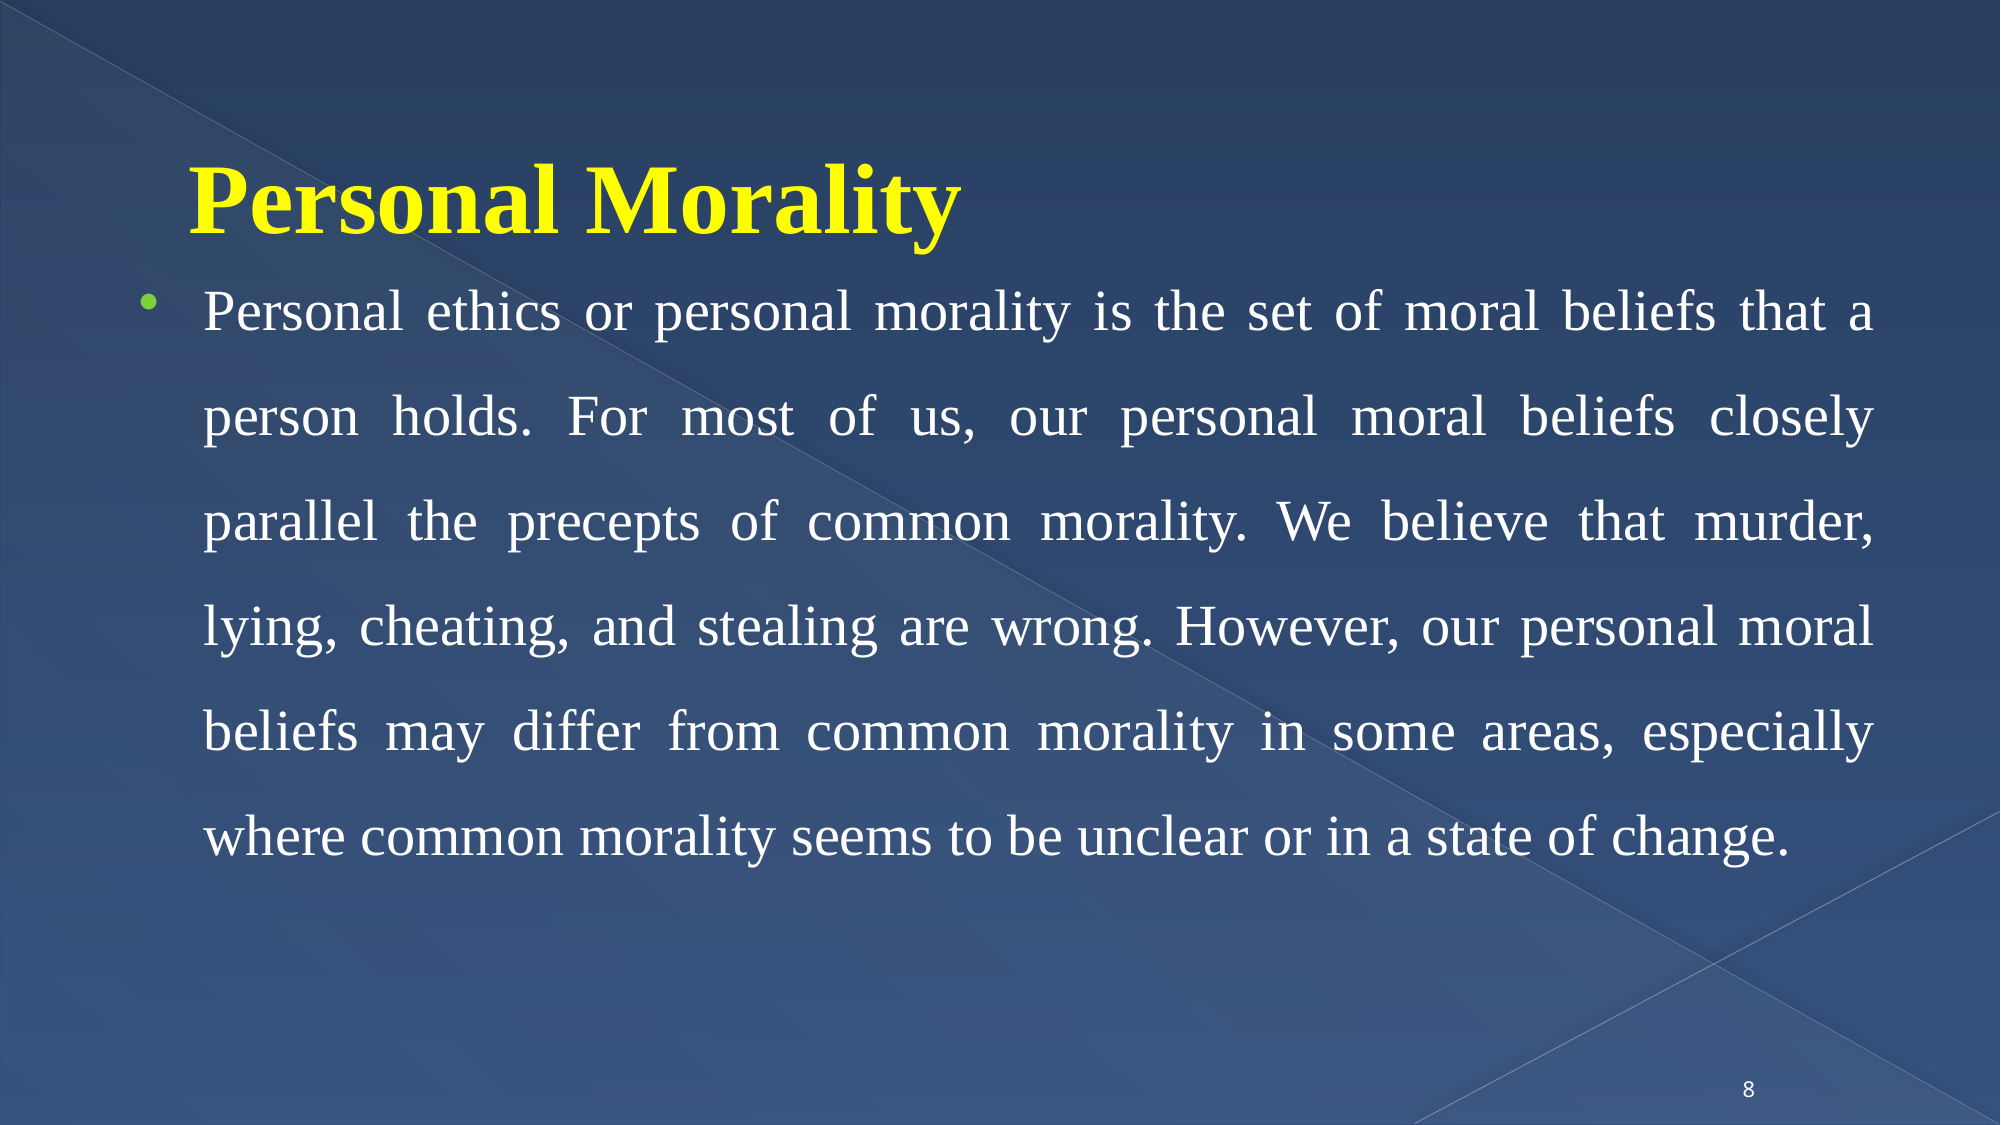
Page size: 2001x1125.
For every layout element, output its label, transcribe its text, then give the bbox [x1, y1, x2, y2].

list Personal ethics or personal morality is the set of moral beliefs that a person holds. For most of us, our personal moral beliefs closely parallel the precepts of common morality. We believe that murder, lying, cheating, and stealing are wrong. However, our personal moral beliefs may differ from common morality in some areas, especially where common morality seems to be unclear or in a state of change. [115, 148, 1891, 809]
slide_number 8 [1659, 1063, 1770, 1113]
title Personal Morality [94, 147, 1507, 360]
